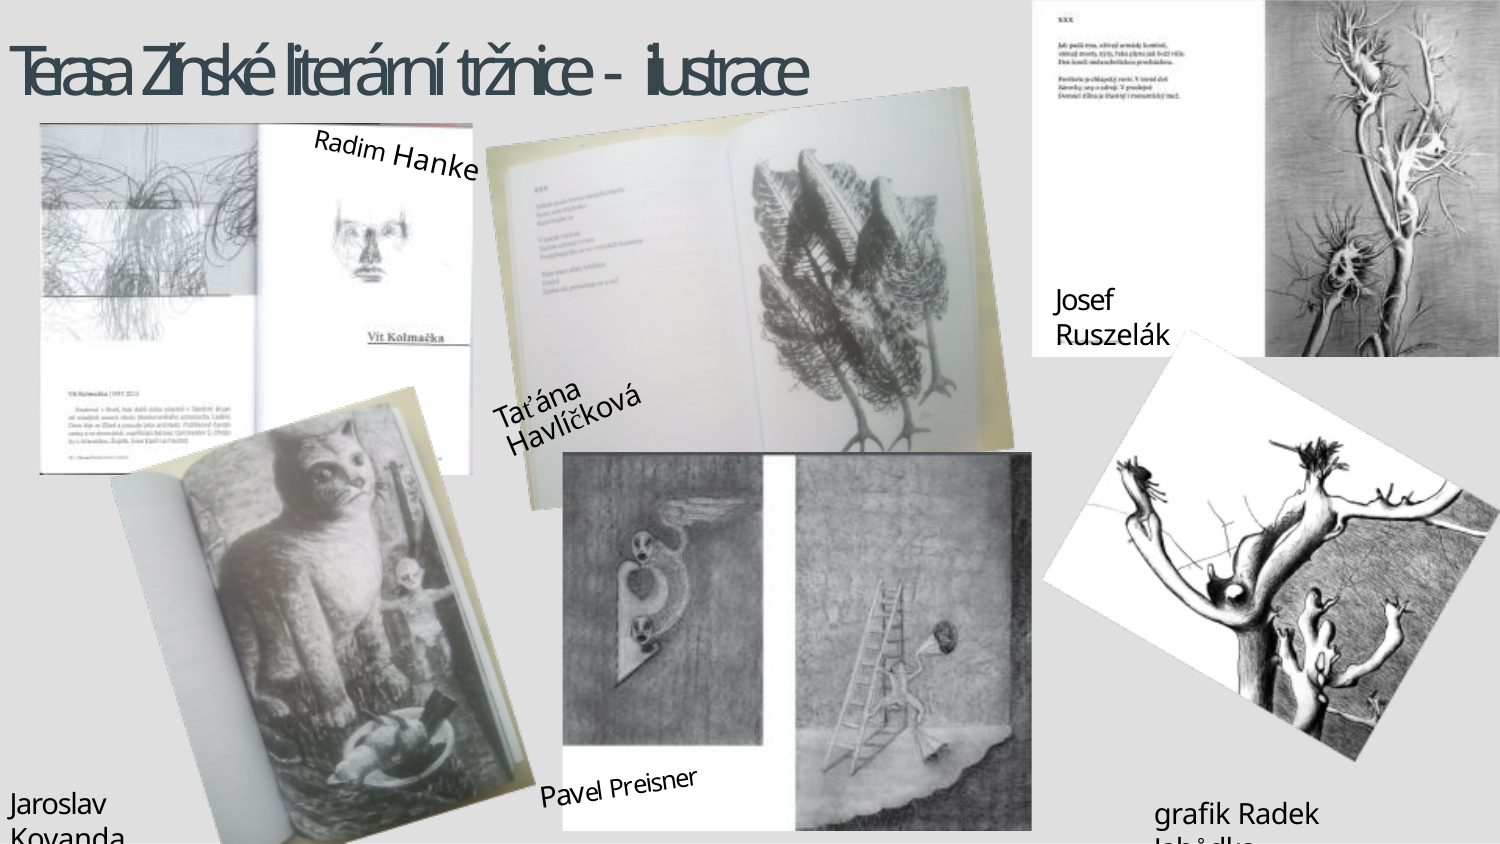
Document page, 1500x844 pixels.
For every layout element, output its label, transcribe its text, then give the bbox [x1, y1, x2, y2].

text_box Jaroslav Kovanda [7, 783, 34, 844]
text_box graﬁk Radek Jahůdka [1151, 840, 1416, 844]
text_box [562, 0, 1500, 832]
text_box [39, 86, 1015, 844]
text_box Terasa Zlínské literární tržnice - ilustrace [7, 24, 557, 109]
